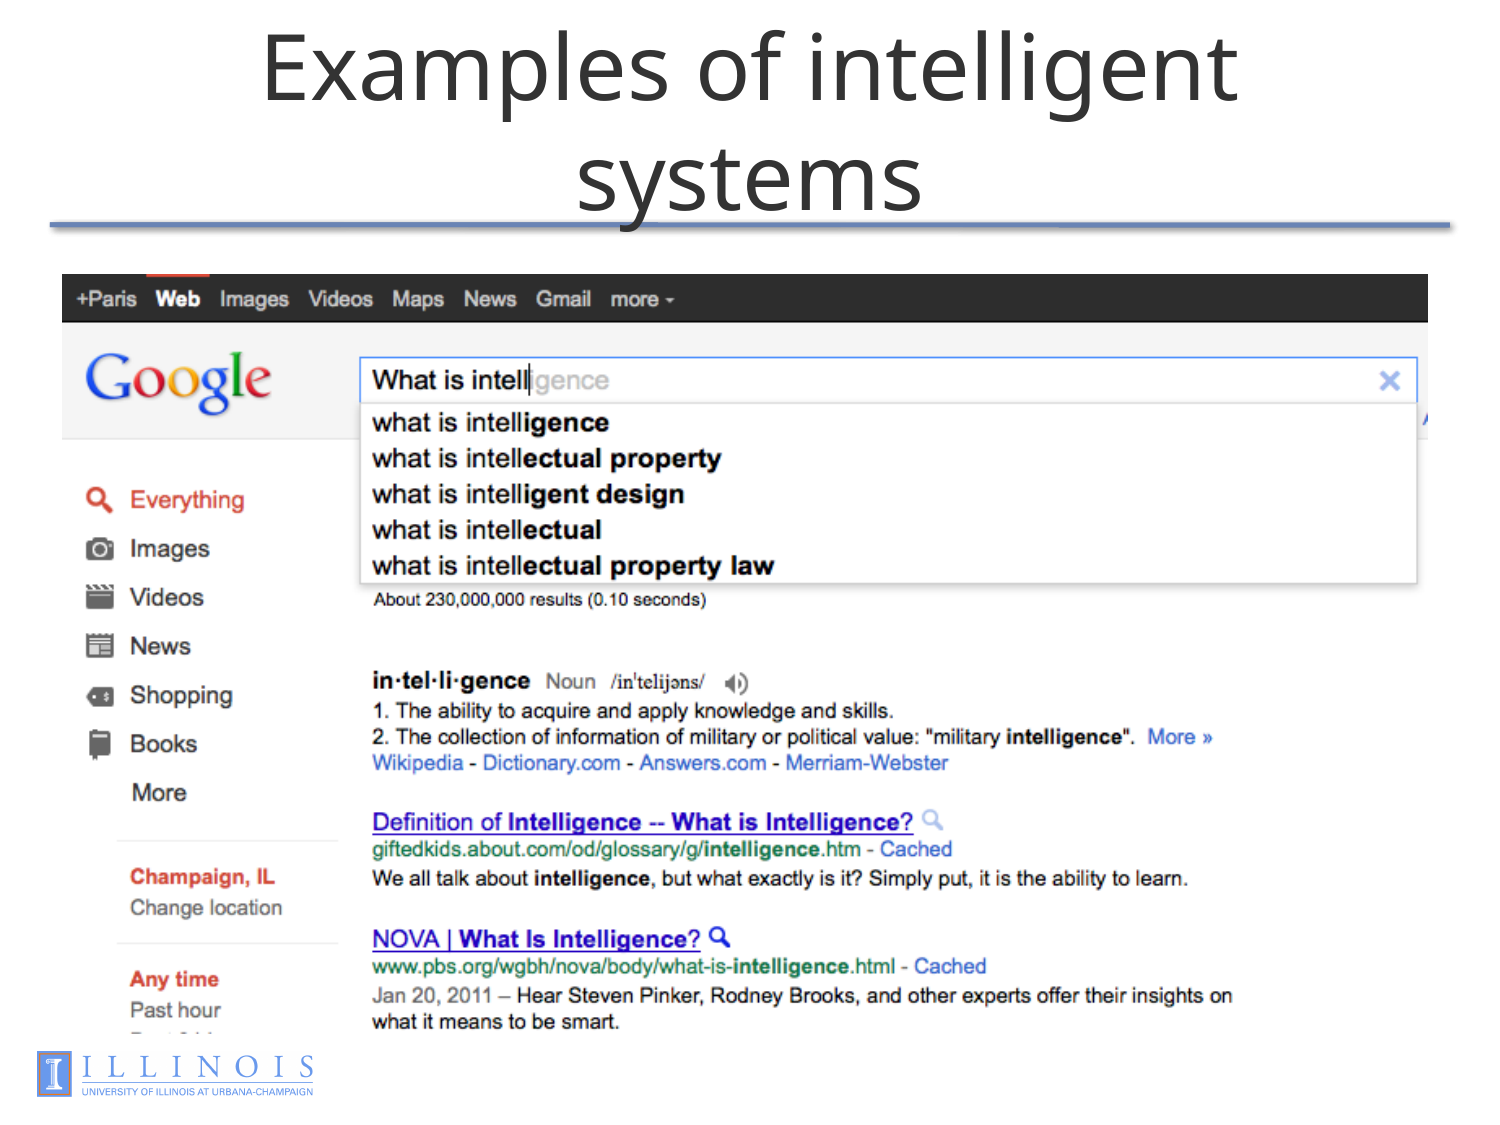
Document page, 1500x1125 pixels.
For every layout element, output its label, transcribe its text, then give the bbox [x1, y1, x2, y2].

picture [62, 274, 1428, 1035]
picture [37, 1051, 313, 1097]
title Examples of intelligent systems [112, 24, 1388, 213]
